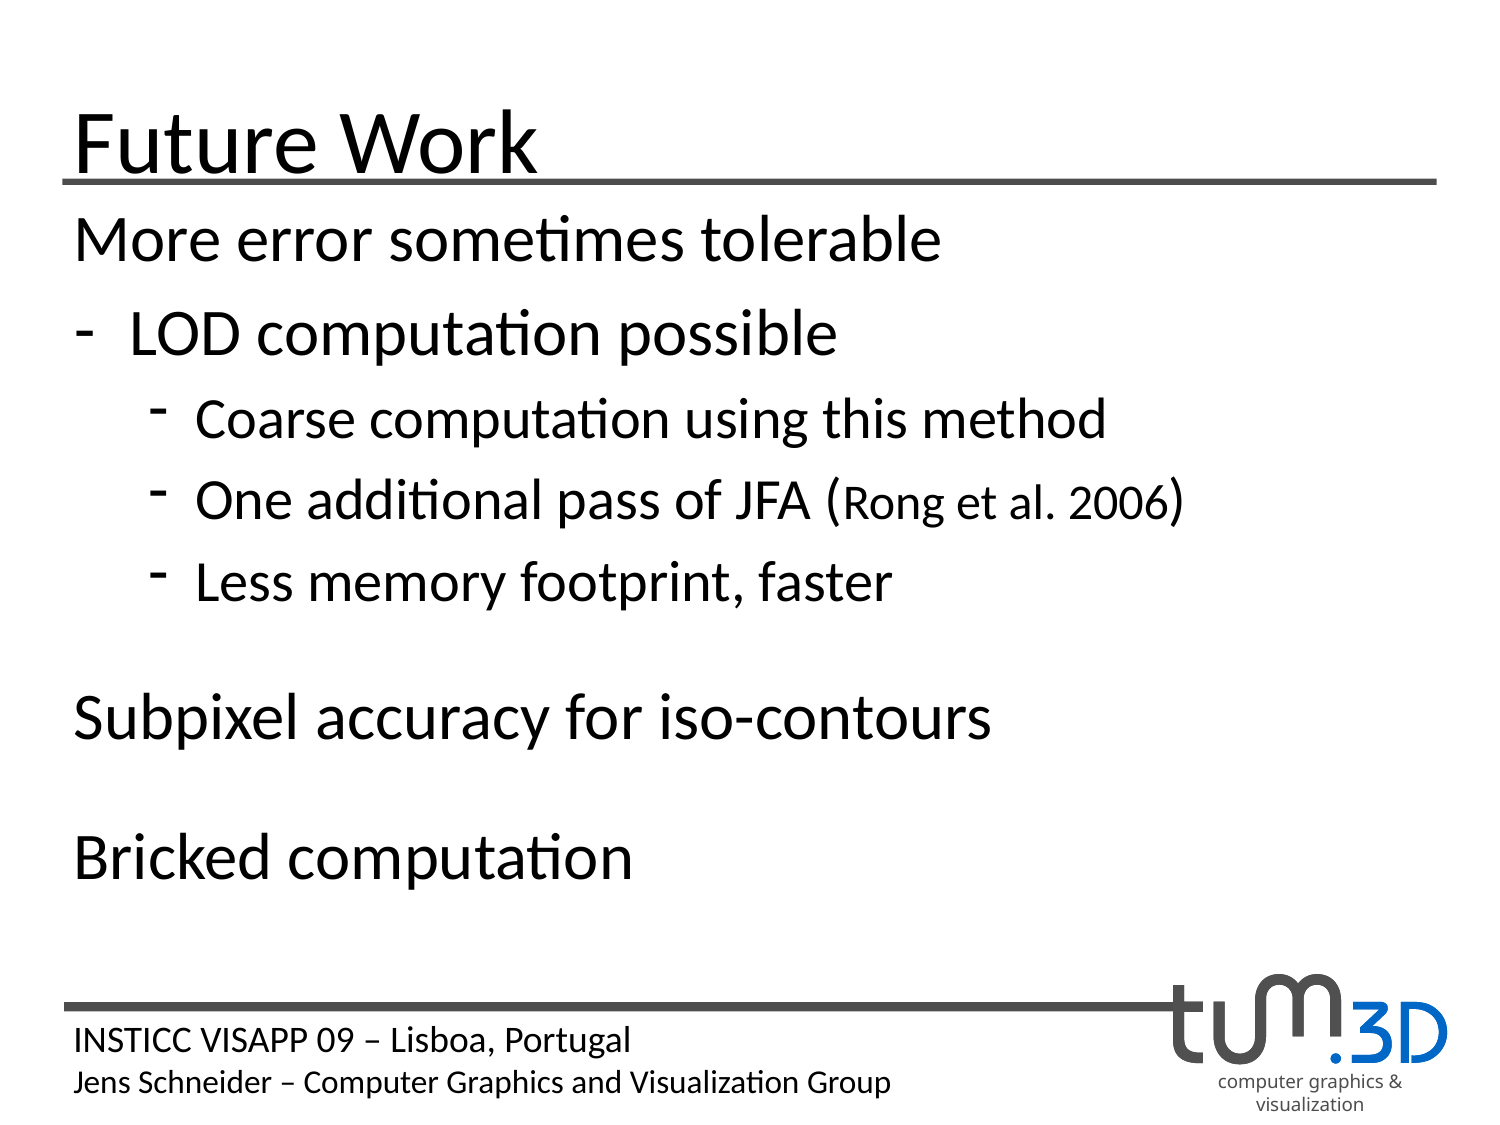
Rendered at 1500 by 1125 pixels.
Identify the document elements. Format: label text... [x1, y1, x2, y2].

title Future Work [58, 35, 1442, 187]
list More error sometimes tolerable LOD computation possible Coarse computation using this method One additional pass of JFA (Rong et al. 2006) Less memory footprint, faster Subpixel accuracy for iso-contours Bricked computation [58, 187, 1444, 1001]
